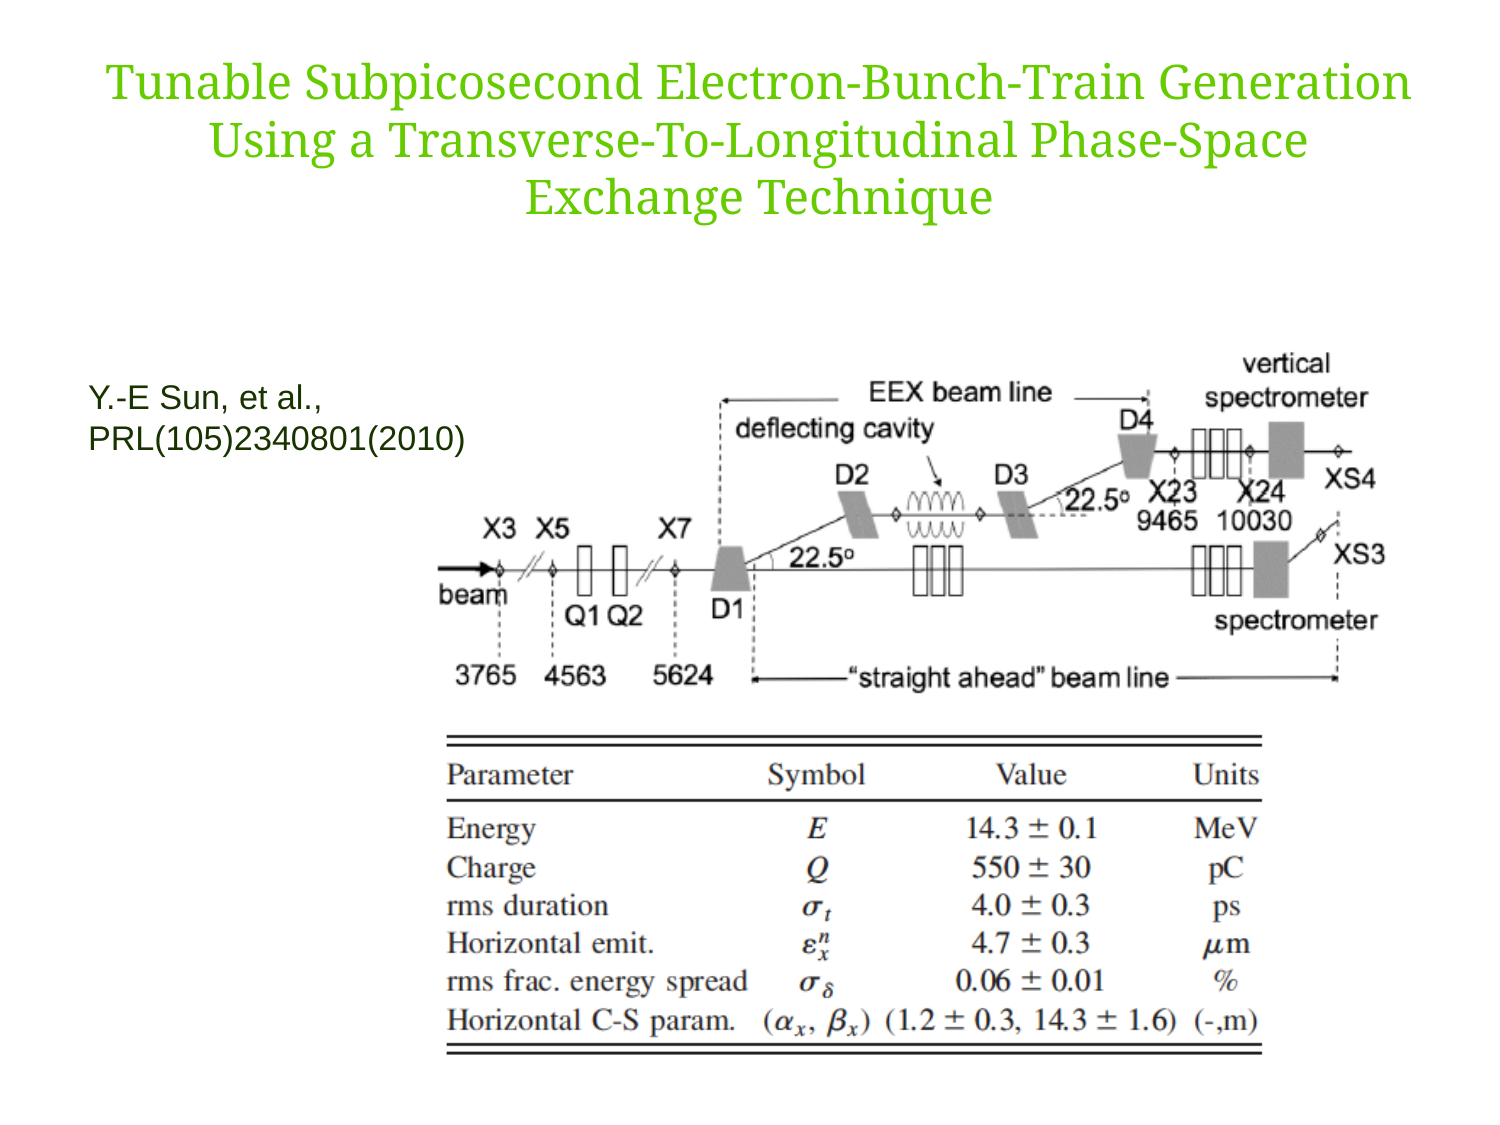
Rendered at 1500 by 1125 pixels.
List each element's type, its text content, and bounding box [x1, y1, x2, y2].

title Tunable Subpicosecond Electron-Bunch-Train Generation Using a Transverse-To-Longitudinal Phase-Space Exchange Technique [84, 45, 1435, 233]
picture [431, 728, 1284, 1066]
picture [422, 333, 1398, 718]
text_box Y.-E Sun, et al., PRL(105)2340801(2010) [74, 366, 417, 457]
